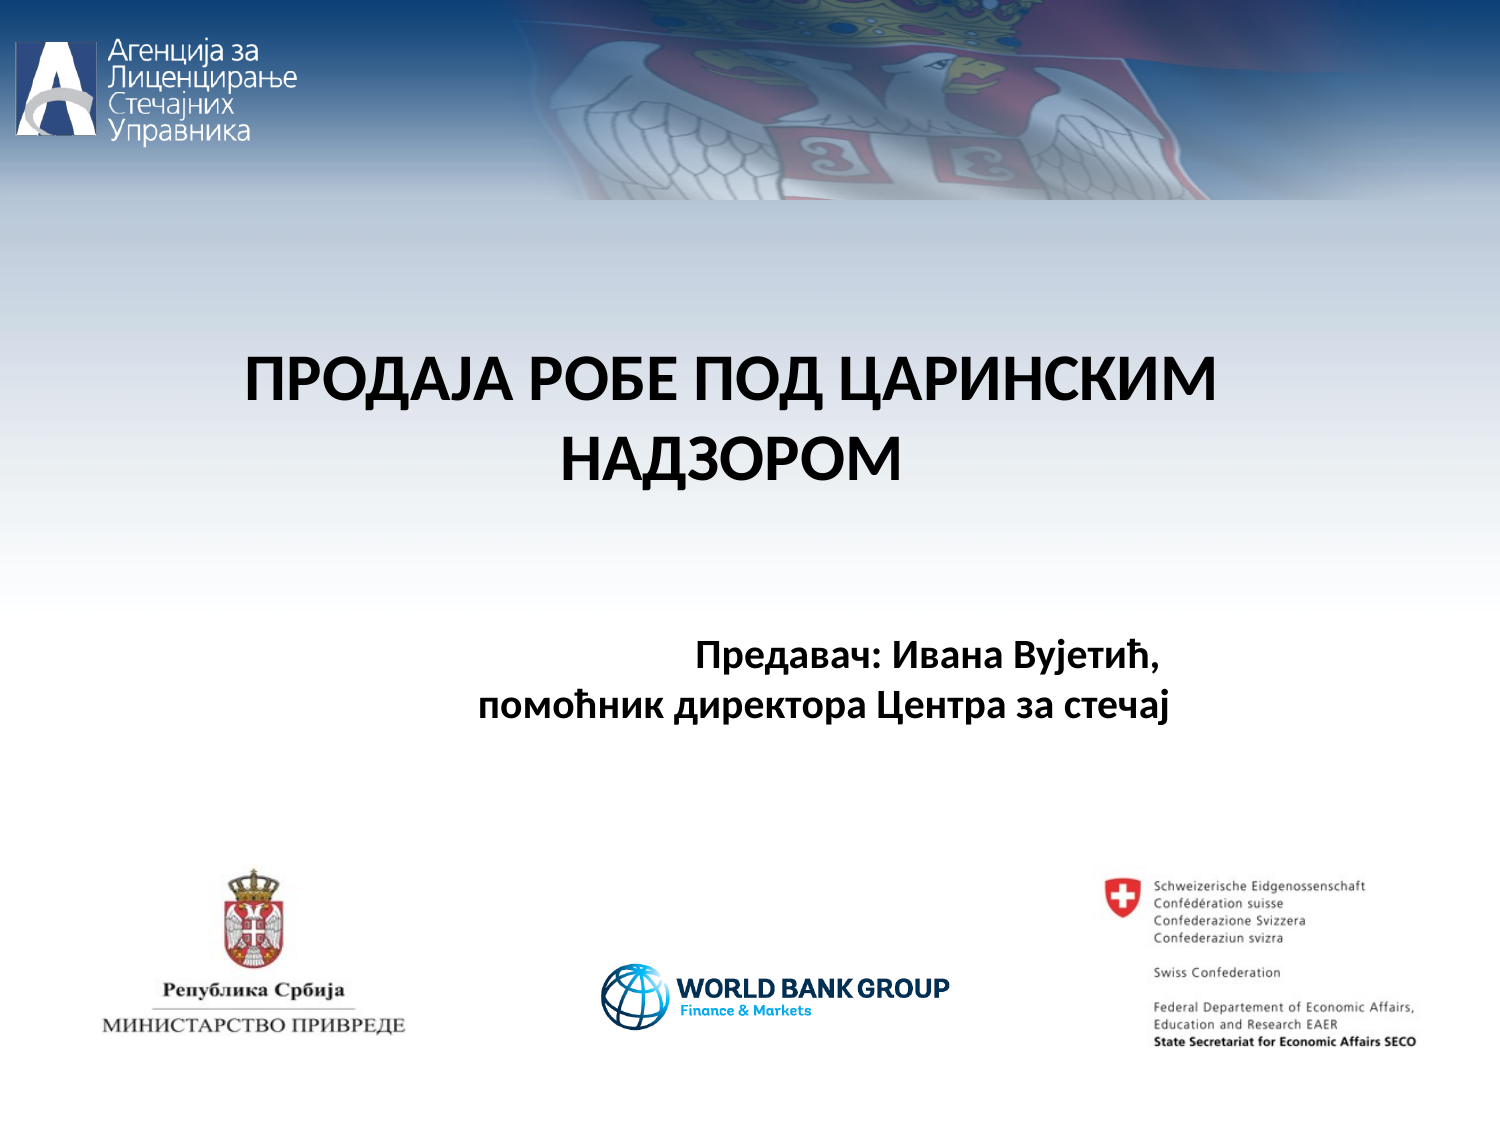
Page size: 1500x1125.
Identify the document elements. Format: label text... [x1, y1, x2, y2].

text_box [112, 291, 1388, 535]
picture [0, 0, 1500, 1113]
text_box ПРОДАЈА РОБЕ ПОД ЦАРИНСКИМ НАДЗОРОМ [182, 326, 1282, 501]
text_box Предавач: Ивана Вујетић, помоћник директора Центра за стечај [381, 619, 1185, 735]
text_box [112, 582, 1388, 734]
